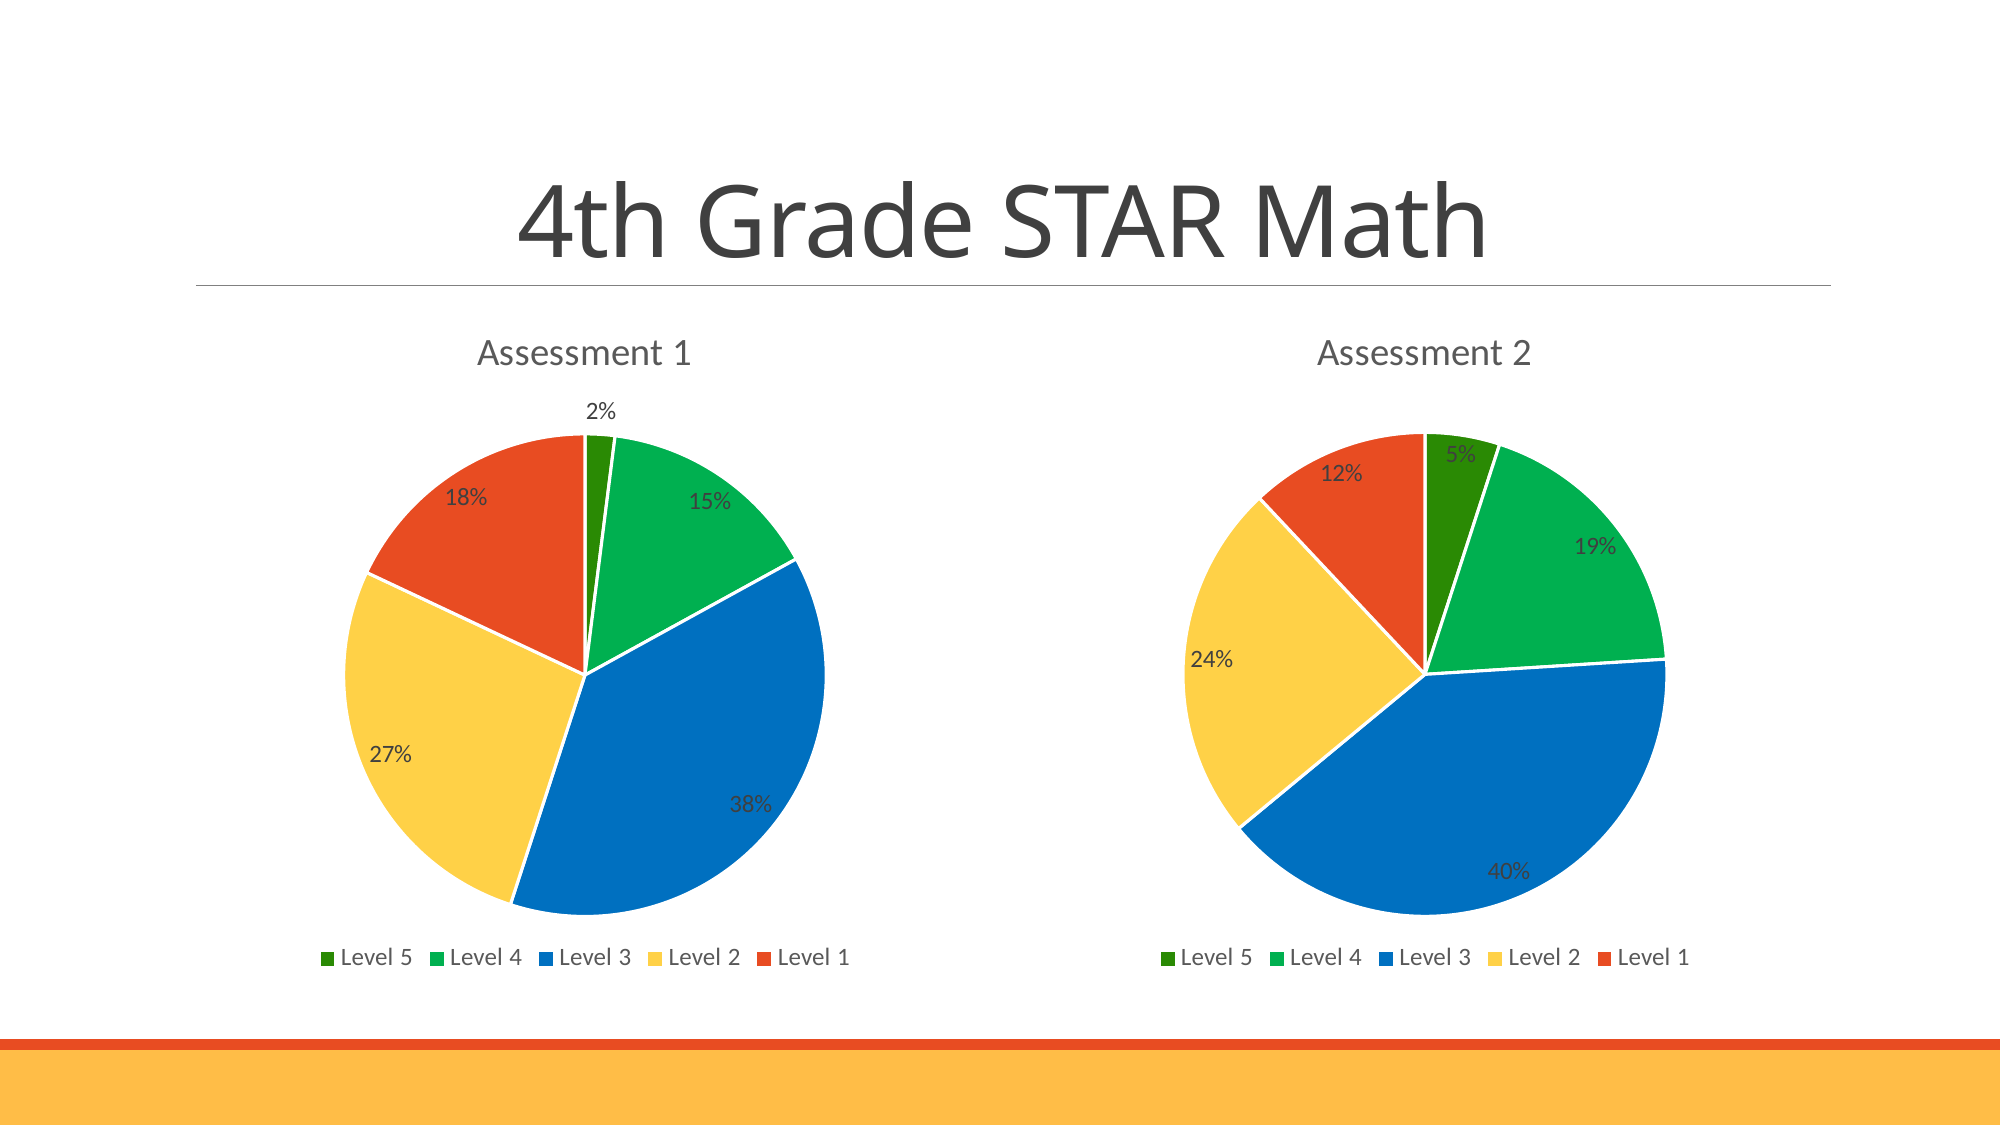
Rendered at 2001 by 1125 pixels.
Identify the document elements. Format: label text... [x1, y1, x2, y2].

title 4th Grade STAR Math [180, 47, 1830, 285]
chart [1019, 302, 1831, 979]
chart [179, 302, 991, 979]
